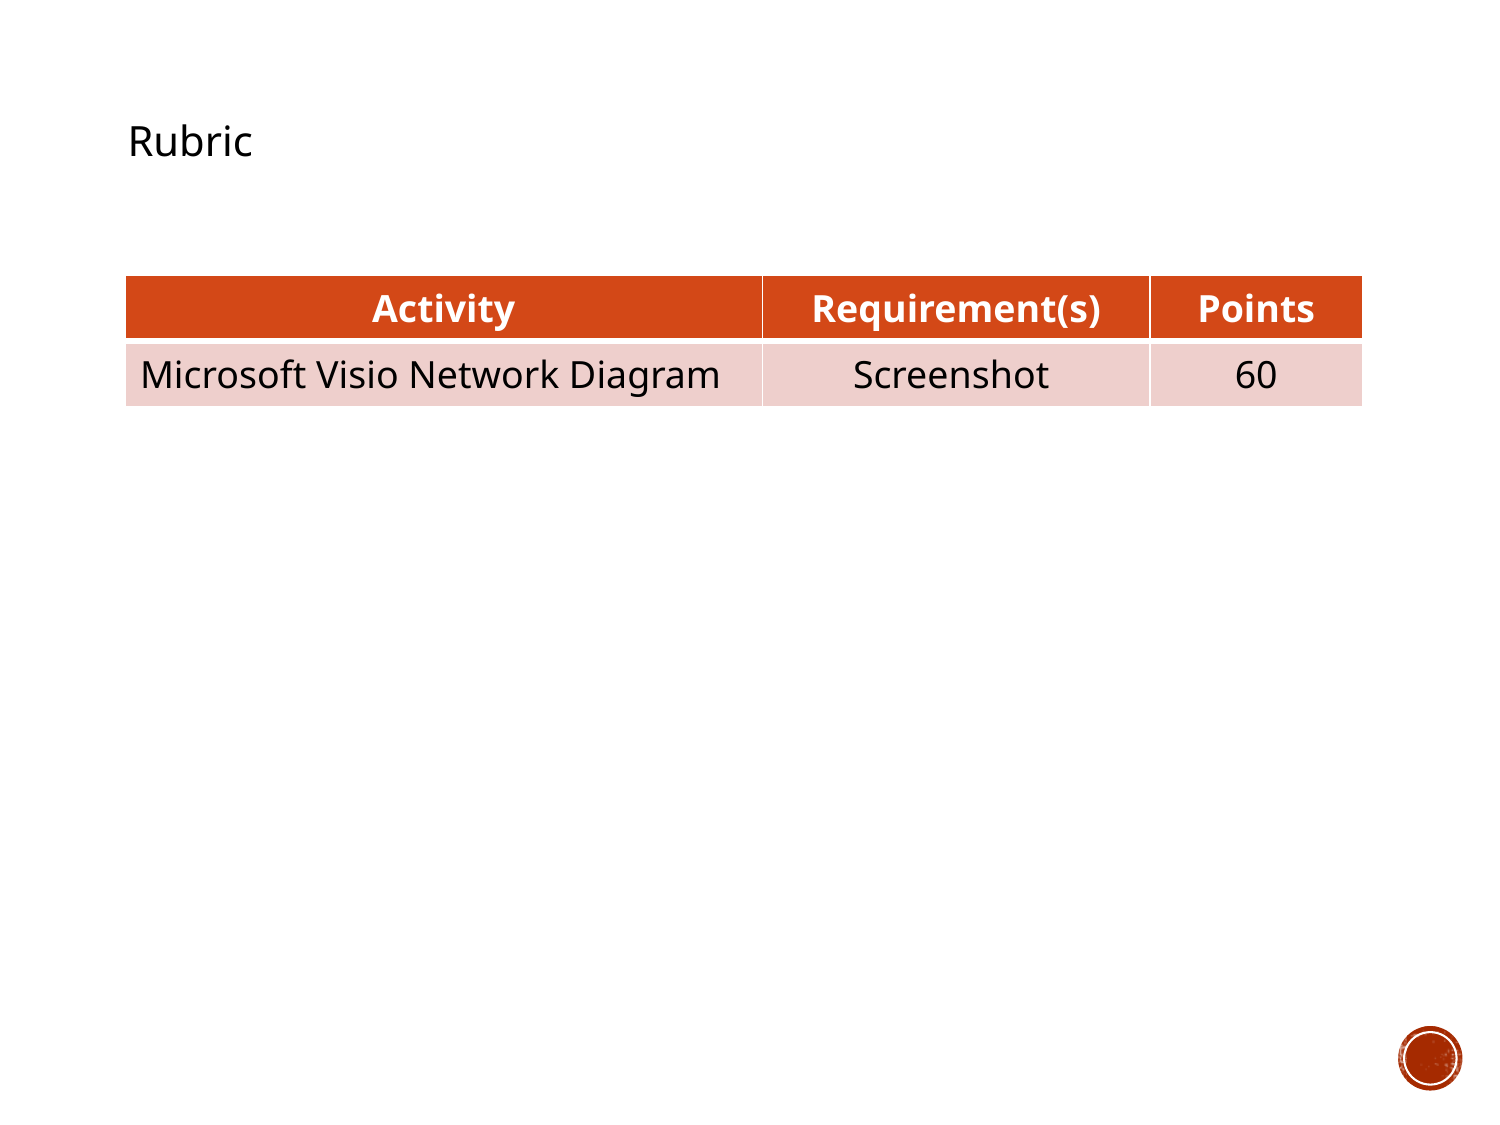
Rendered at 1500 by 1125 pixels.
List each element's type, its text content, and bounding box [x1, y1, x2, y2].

table_cell Microsoft Visio Network Diagram [126, 344, 762, 406]
table_header Points [1151, 276, 1362, 338]
table_header Activity [126, 276, 762, 338]
list Rubric [112, 112, 1463, 855]
table_header Requirement(s) [763, 276, 1149, 338]
table_cell Screenshot [763, 344, 1149, 406]
table_cell 60 [1151, 344, 1362, 406]
